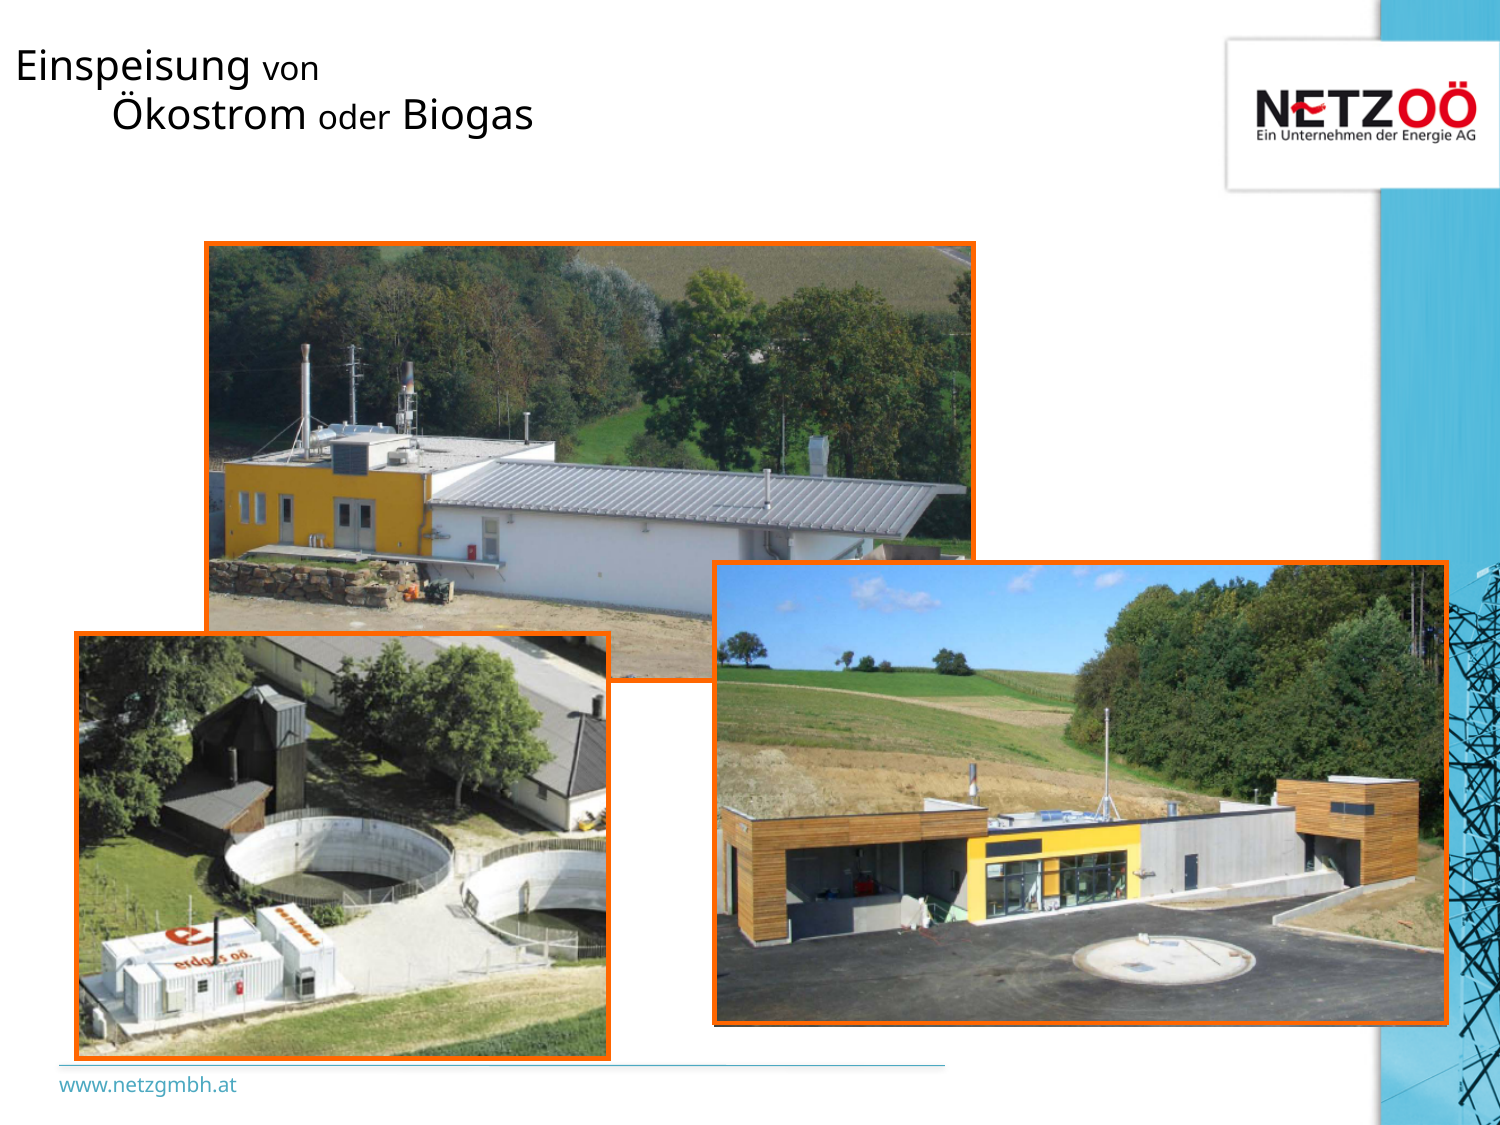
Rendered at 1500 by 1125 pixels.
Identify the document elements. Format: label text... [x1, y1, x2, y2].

title Einspeisung von Ökostrom oder Biogas [0, 31, 1460, 194]
picture [0, 0, 1500, 1125]
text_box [206, 243, 975, 681]
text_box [714, 562, 1447, 1028]
